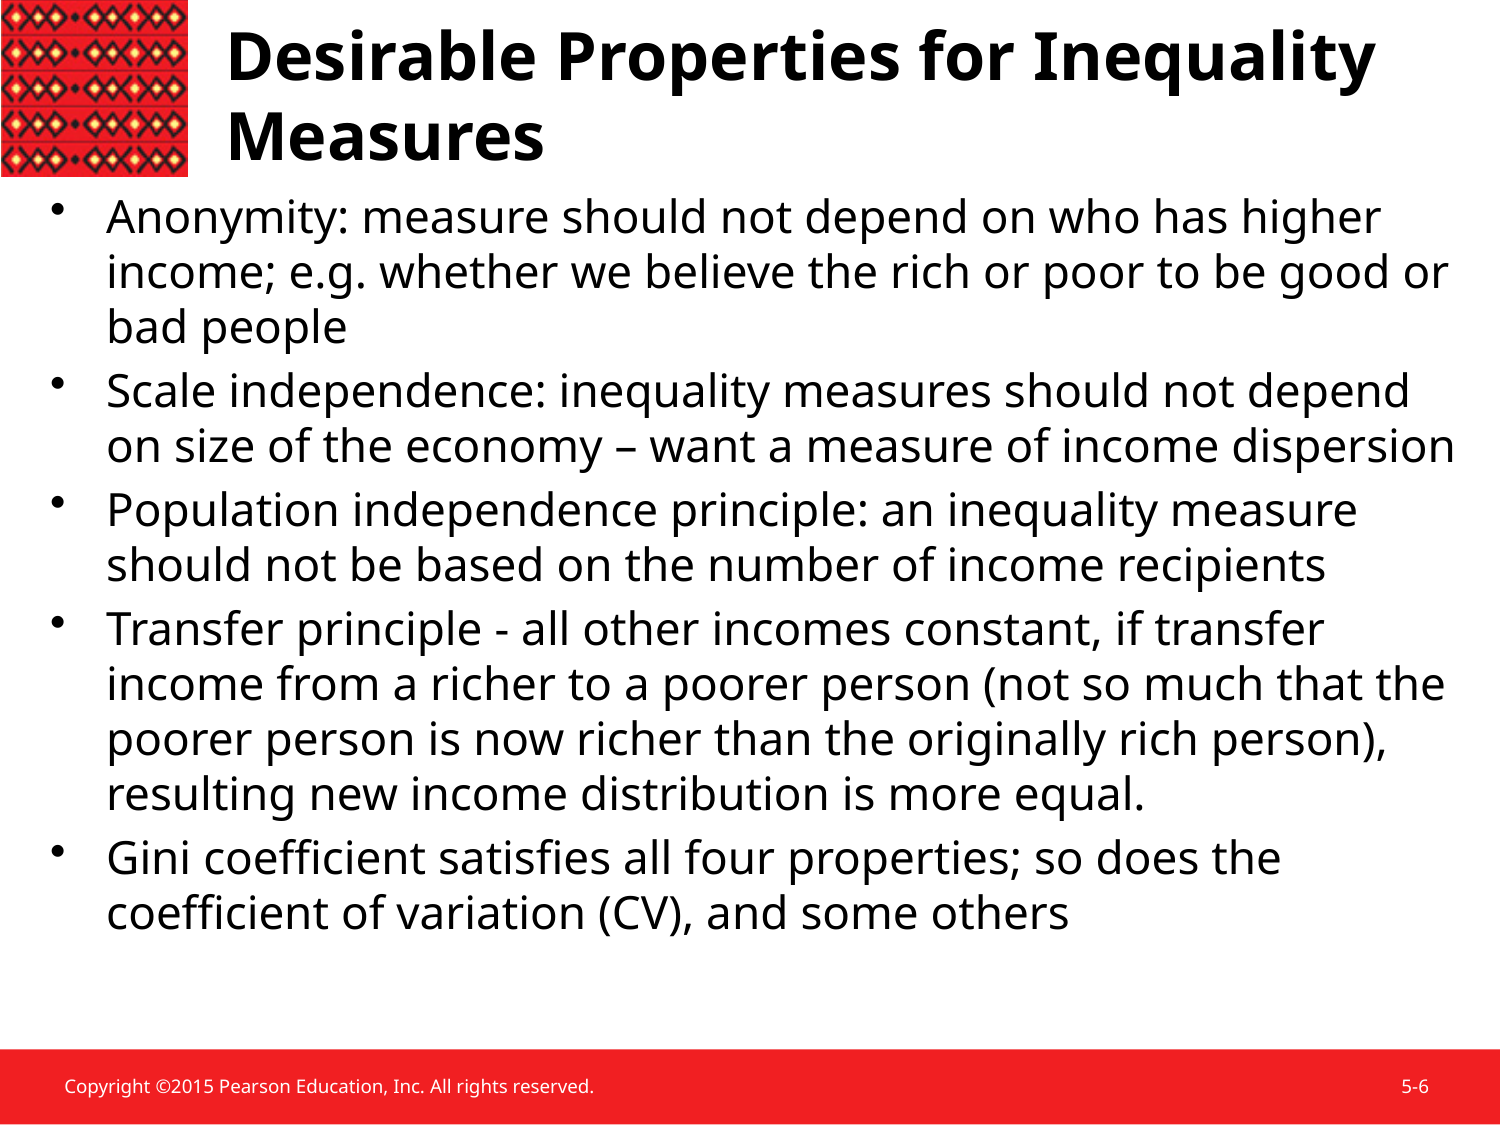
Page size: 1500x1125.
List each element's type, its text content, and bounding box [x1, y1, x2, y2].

list Anonymity: measure should not depend on who has higher income; e.g. whether we believe the rich or poor to be good or bad people Scale independence: inequality measures should not depend on size of the economy – want a measure of income dispersion Population independence principle: an inequality measure should not be based on the number of income recipients Transfer principle - all other incomes constant, if transfer income from a richer to a poorer person (not so much that the poorer person is now richer than the originally rich person), resulting new income distribution is more equal. Gini coefficient satisfies all four properties; so does the coefficient of variation (CV), and some others [50, 187, 1475, 1050]
title Desirable Properties for Inequality Measures [225, 0, 1463, 187]
picture [1, 0, 188, 177]
